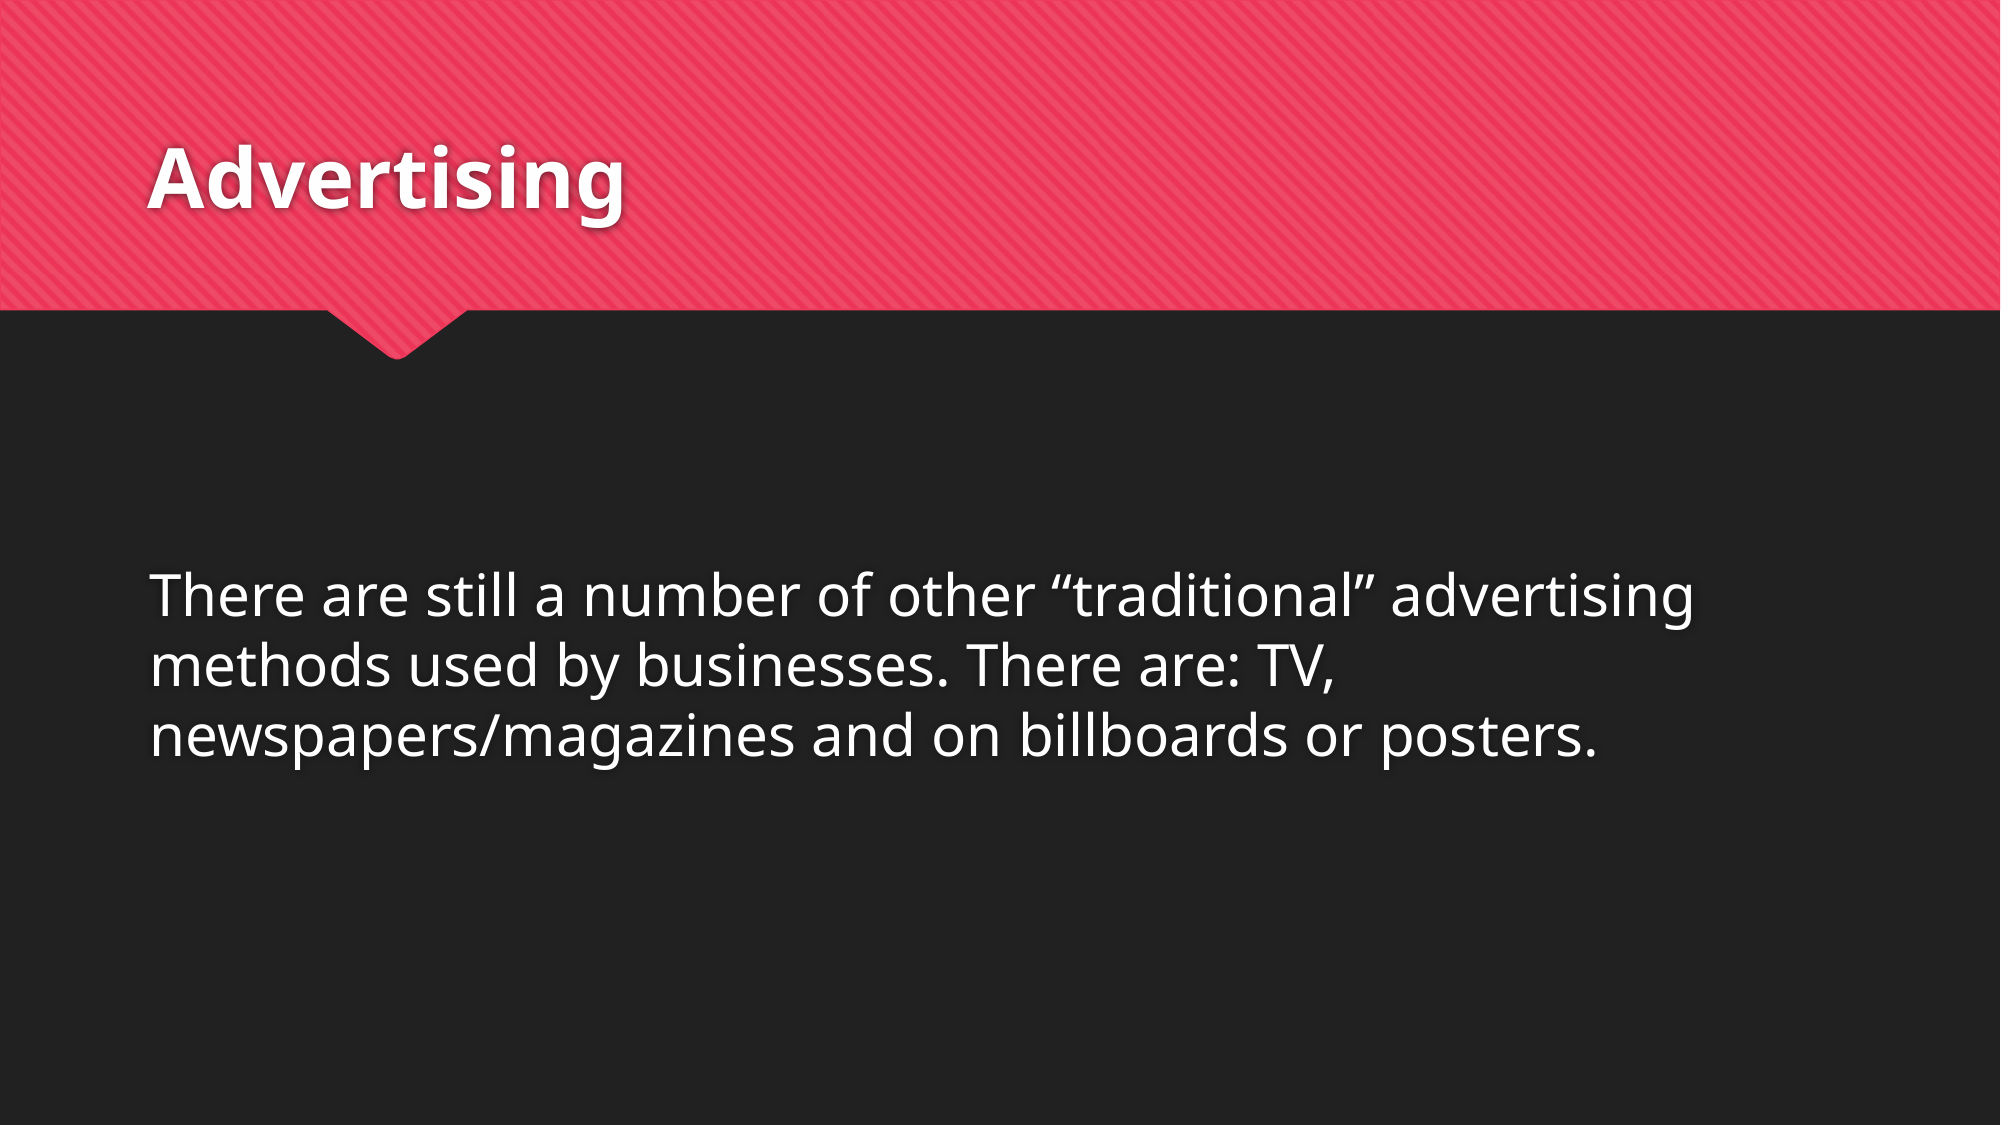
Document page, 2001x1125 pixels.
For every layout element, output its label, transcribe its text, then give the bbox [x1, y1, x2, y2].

list There are still a number of other “traditional” advertising methods used by businesses. There are: TV, newspapers/magazines and on billboards or posters. [134, 364, 1866, 962]
title Advertising [132, 73, 1868, 233]
